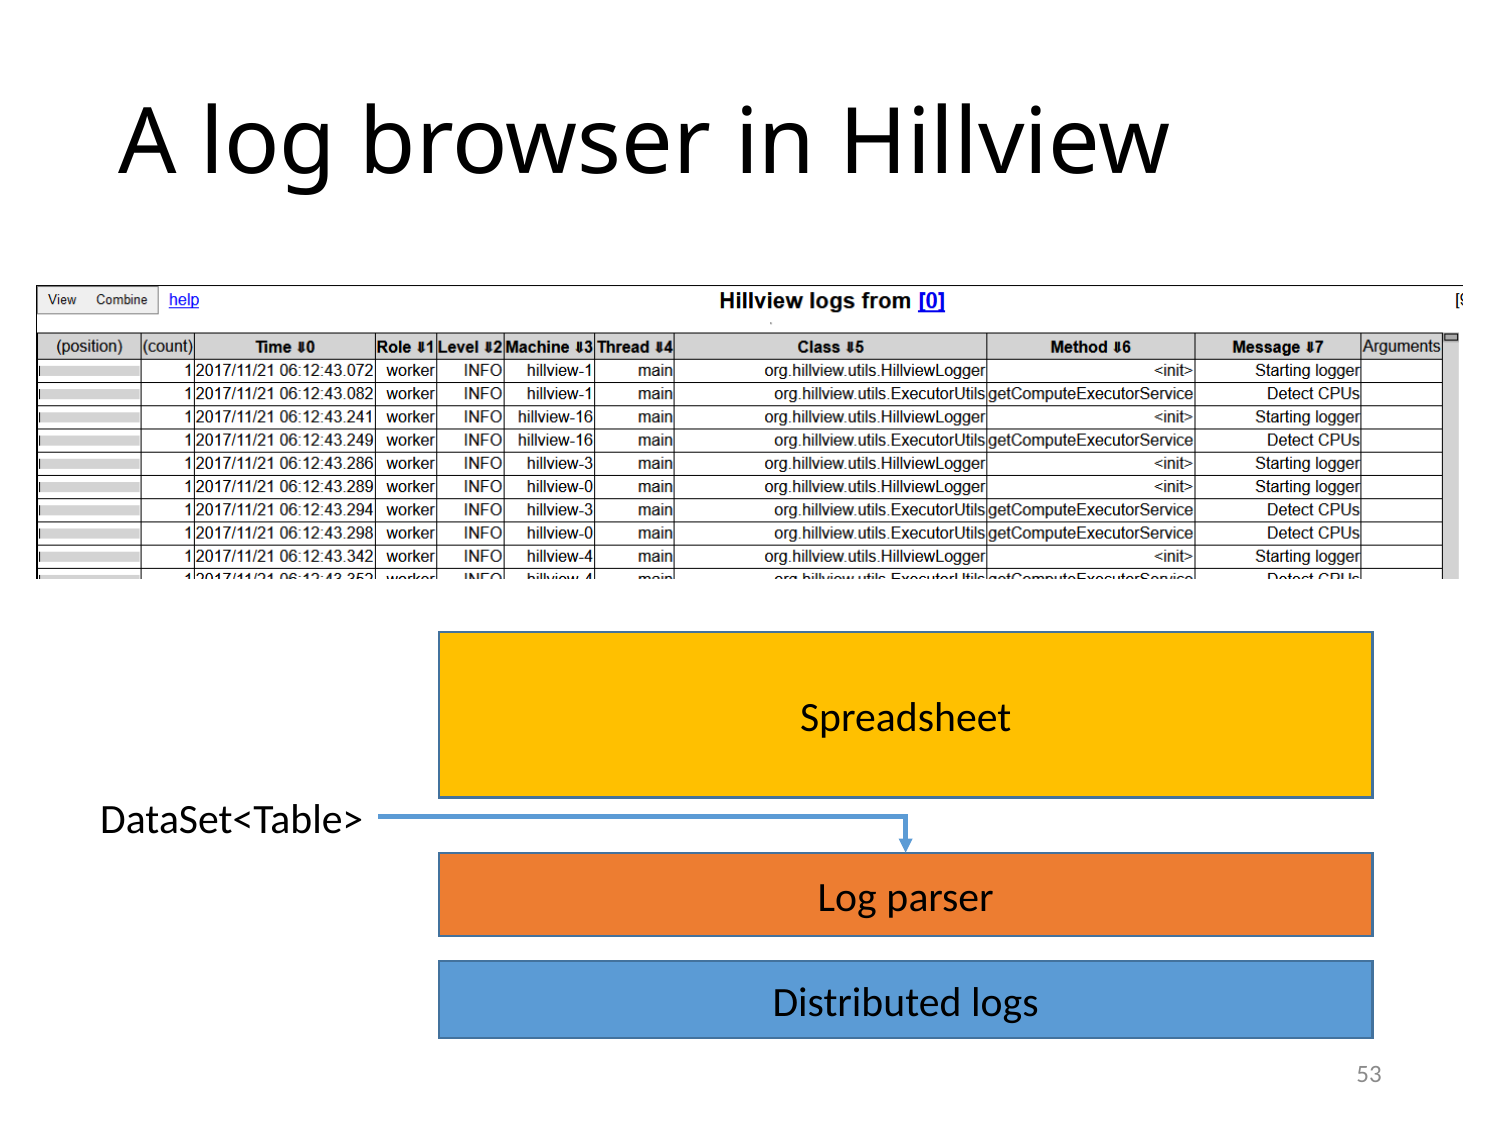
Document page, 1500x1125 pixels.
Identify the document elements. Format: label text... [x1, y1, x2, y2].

slide_number 53 [1059, 1042, 1397, 1103]
title A log browser in Hillview [103, 59, 1397, 227]
picture [35, 281, 1464, 579]
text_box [83, 631, 1373, 1038]
